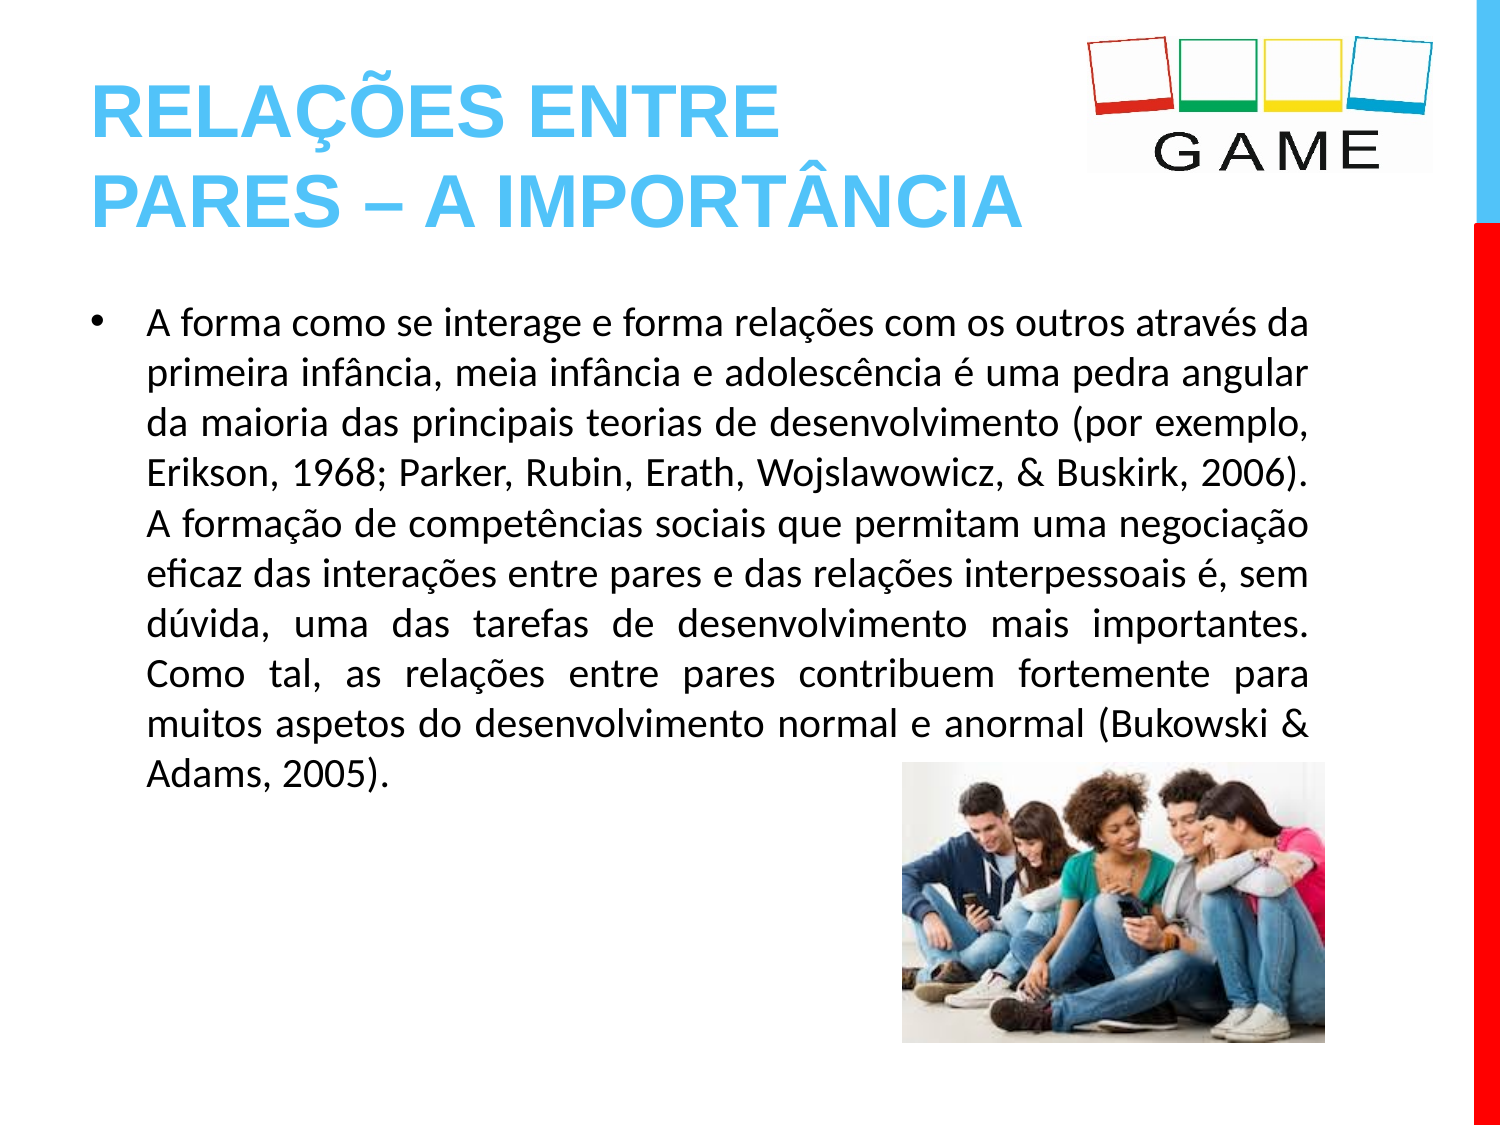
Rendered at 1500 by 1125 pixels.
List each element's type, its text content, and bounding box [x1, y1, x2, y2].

picture [1087, 36, 1433, 173]
title RELAÇÕES ENTRE PARES – A IMPORTÂNCIA [75, 25, 1041, 250]
picture [902, 762, 1325, 1043]
list A forma como se interage e forma relações com os outros através da primeira infância, meia infância e adolescência é uma pedra angular da maioria das principais teorias de desenvolvimento (por exemplo, Erikson, 1968; Parker, Rubin, Erath, Wojslawowicz, & Buskirk, 2006). A formação de competências sociais que permitam uma negociação eficaz das interações entre pares e das relações interpessoais é, sem dúvida, uma das tarefas de desenvolvimento mais importantes. Como tal, as relações entre pares contribuem fortemente para muitos aspetos do desenvolvimento normal e anormal (Bukowski & Adams, 2005). [75, 287, 1325, 1005]
